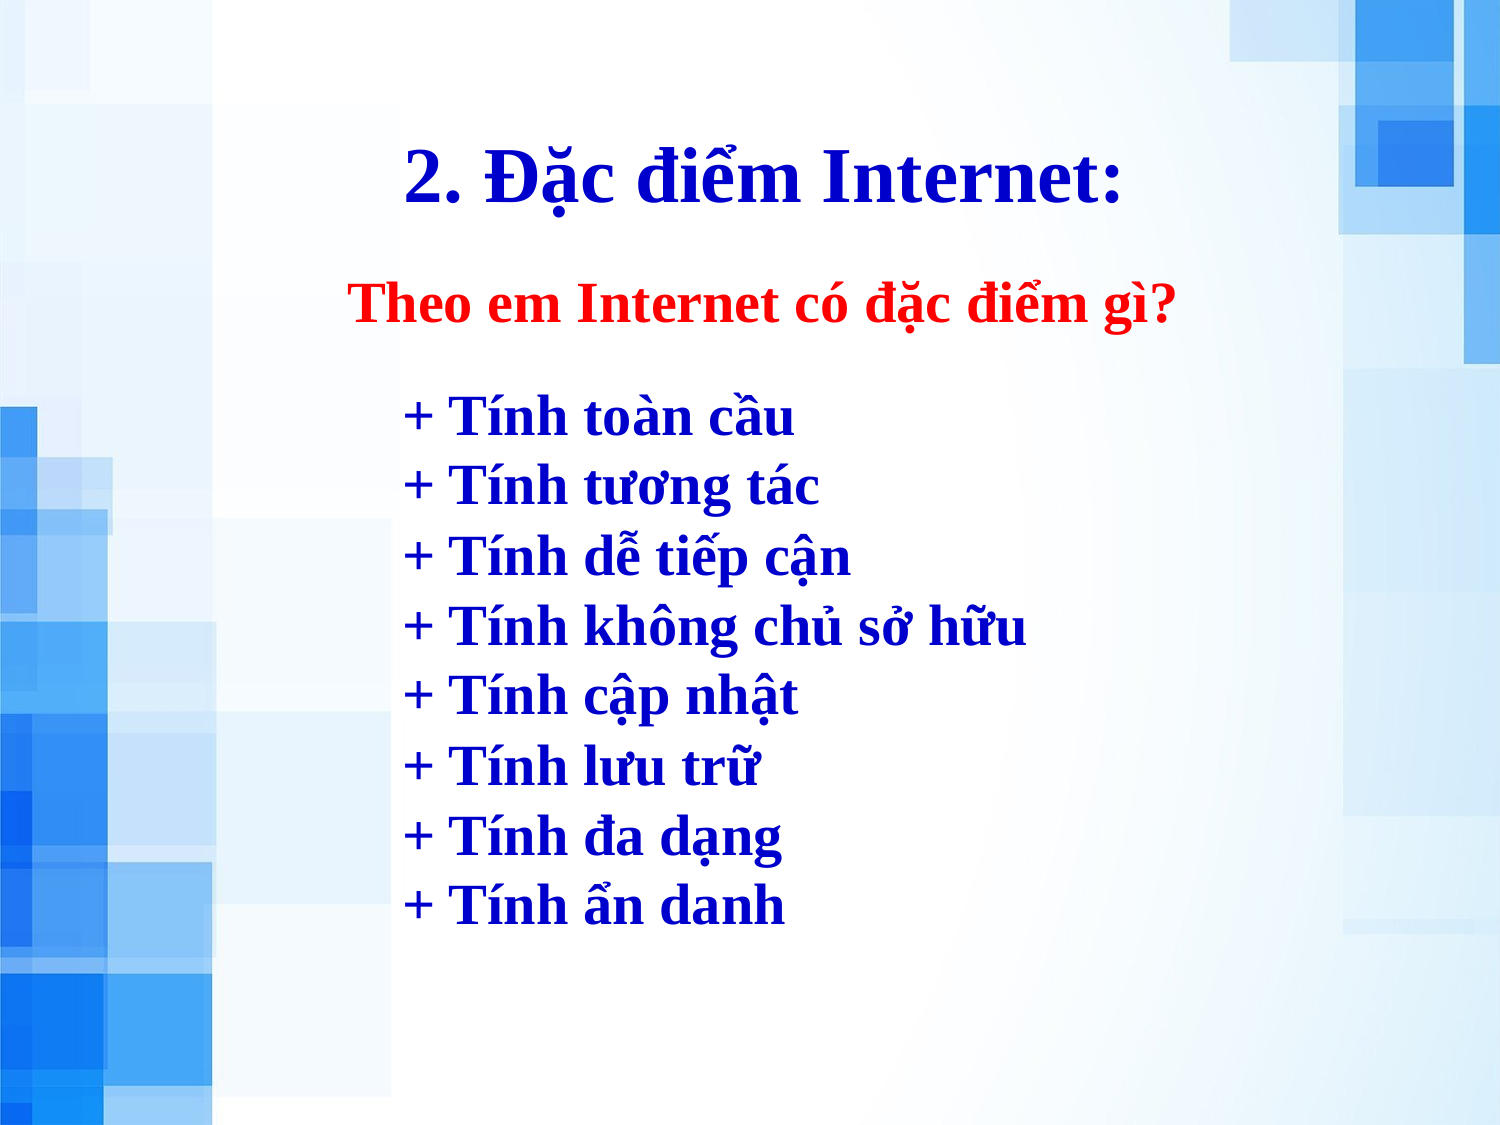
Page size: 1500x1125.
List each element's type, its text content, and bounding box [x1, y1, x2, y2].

text_box Theo em Internet có đặc điểm gì? [332, 256, 1194, 342]
text_box + Tính toàn cầu + Tính tương tác + Tính dễ tiếp cận + Tính không chủ sở hữu + Tính cập nhật + Tính lưu trữ + Tính đa dạng + Tính ẩn danh [387, 369, 1138, 944]
title 2. Đặc điểm Internet: [99, 125, 1450, 313]
picture [0, 0, 1500, 1125]
